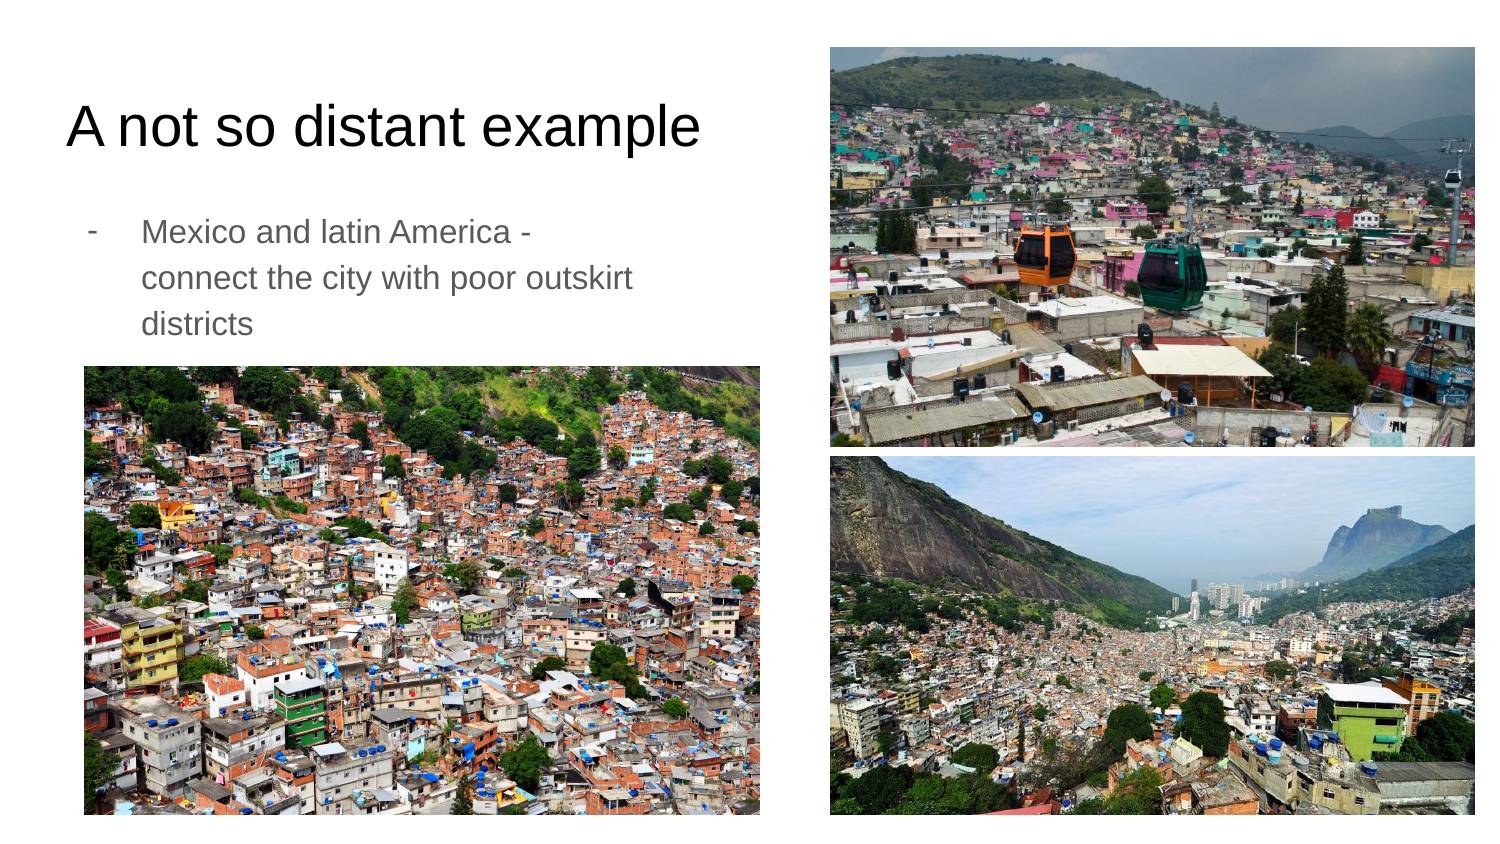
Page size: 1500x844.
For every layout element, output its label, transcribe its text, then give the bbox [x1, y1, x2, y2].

title A not so distant example [51, 72, 825, 167]
picture [83, 365, 761, 816]
picture [830, 47, 1476, 447]
list Mexico and latin America - connect the city with poor outskirt districts [51, 189, 669, 750]
picture [830, 456, 1476, 816]
